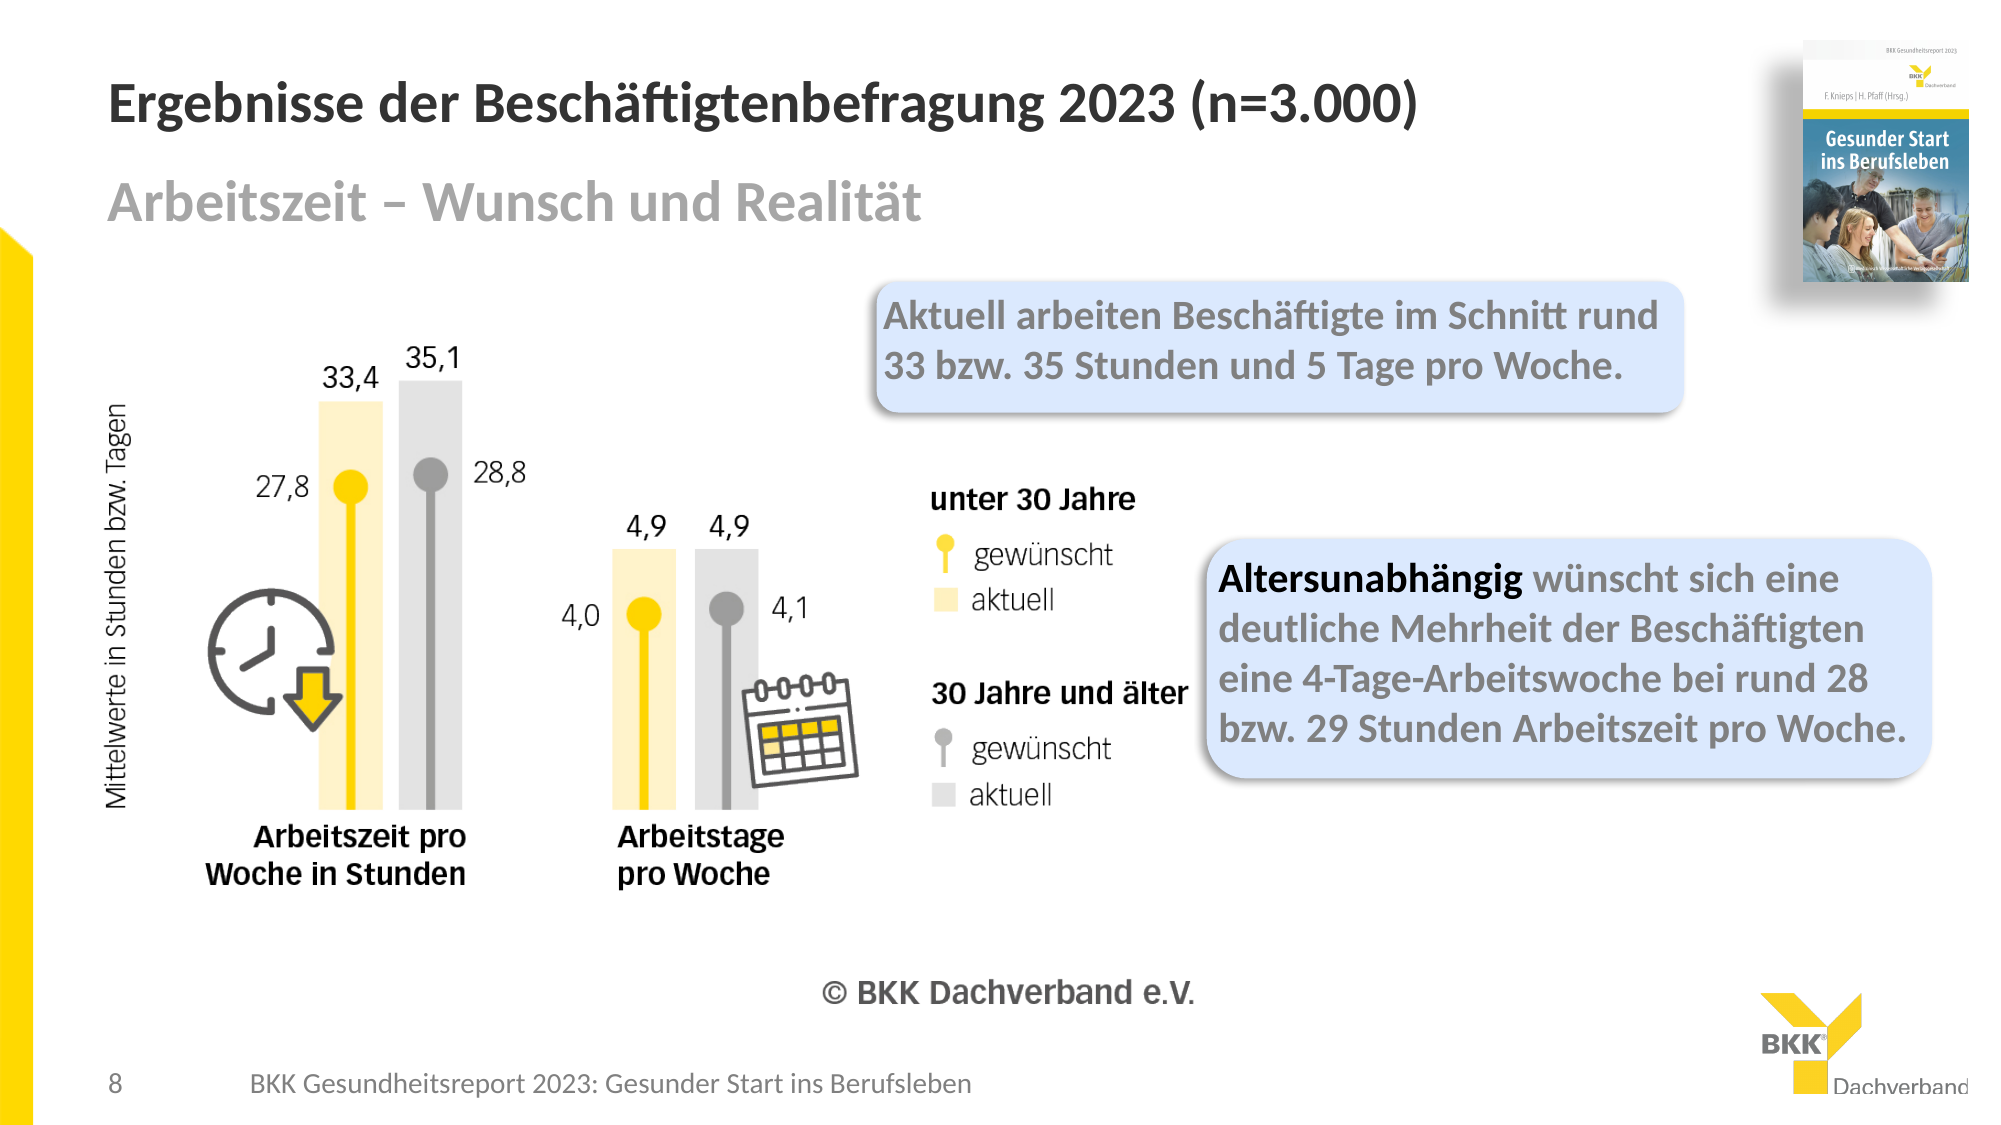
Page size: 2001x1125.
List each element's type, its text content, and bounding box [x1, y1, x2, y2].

picture [1803, 40, 1969, 282]
footer BKK Gesundheitsreport 2023: Gesunder Start ins Berufsleben [249, 1061, 1696, 1100]
slide_number 8 [108, 1063, 244, 1099]
text_box Arbeitszeit – Wunsch und Realität [108, 171, 1003, 248]
text_box Aktuell arbeiten Beschäftigte im Schnitt rund 33 bzw. 35 Stunden und 5 Tage pro Woche. [1295, 281, 1685, 413]
title Ergebnisse der Beschäftigtenbefragung 2023 (n=3.000) [108, 72, 1758, 198]
picture [0, 258, 1295, 1035]
text_box Altersunabhängig wünscht sich eine deutliche Mehrheit der Beschäftigten eine 4-Tage-Arbeitswoche bei rund 28 bzw. 29 Stunden Arbeitszeit pro Woche. [1295, 538, 1933, 779]
